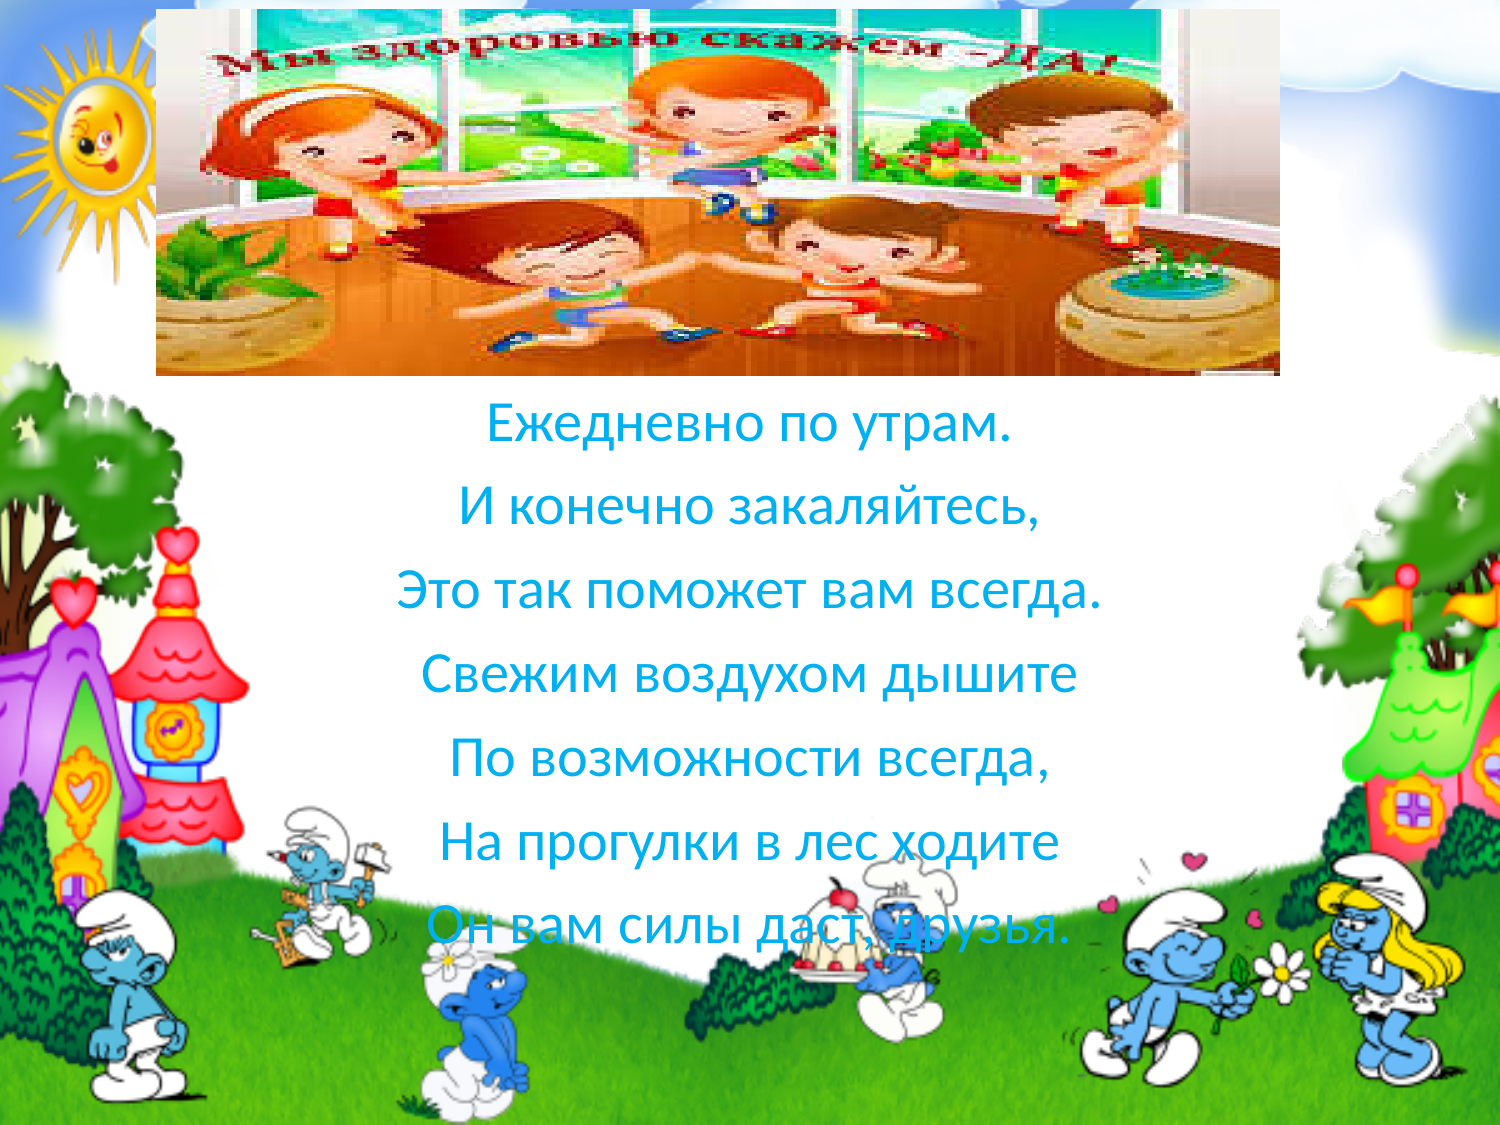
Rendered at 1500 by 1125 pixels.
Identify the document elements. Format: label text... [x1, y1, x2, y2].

list И зарядкой занимайтесь Ежедневно по утрам. И конечно закаляйтесь, Это так поможет вам всегда. Свежим воздухом дышите По возможности всегда, На прогулки в лес ходите Он вам силы даст, друзья. [103, 299, 1397, 1014]
picture [0, 0, 1500, 1125]
